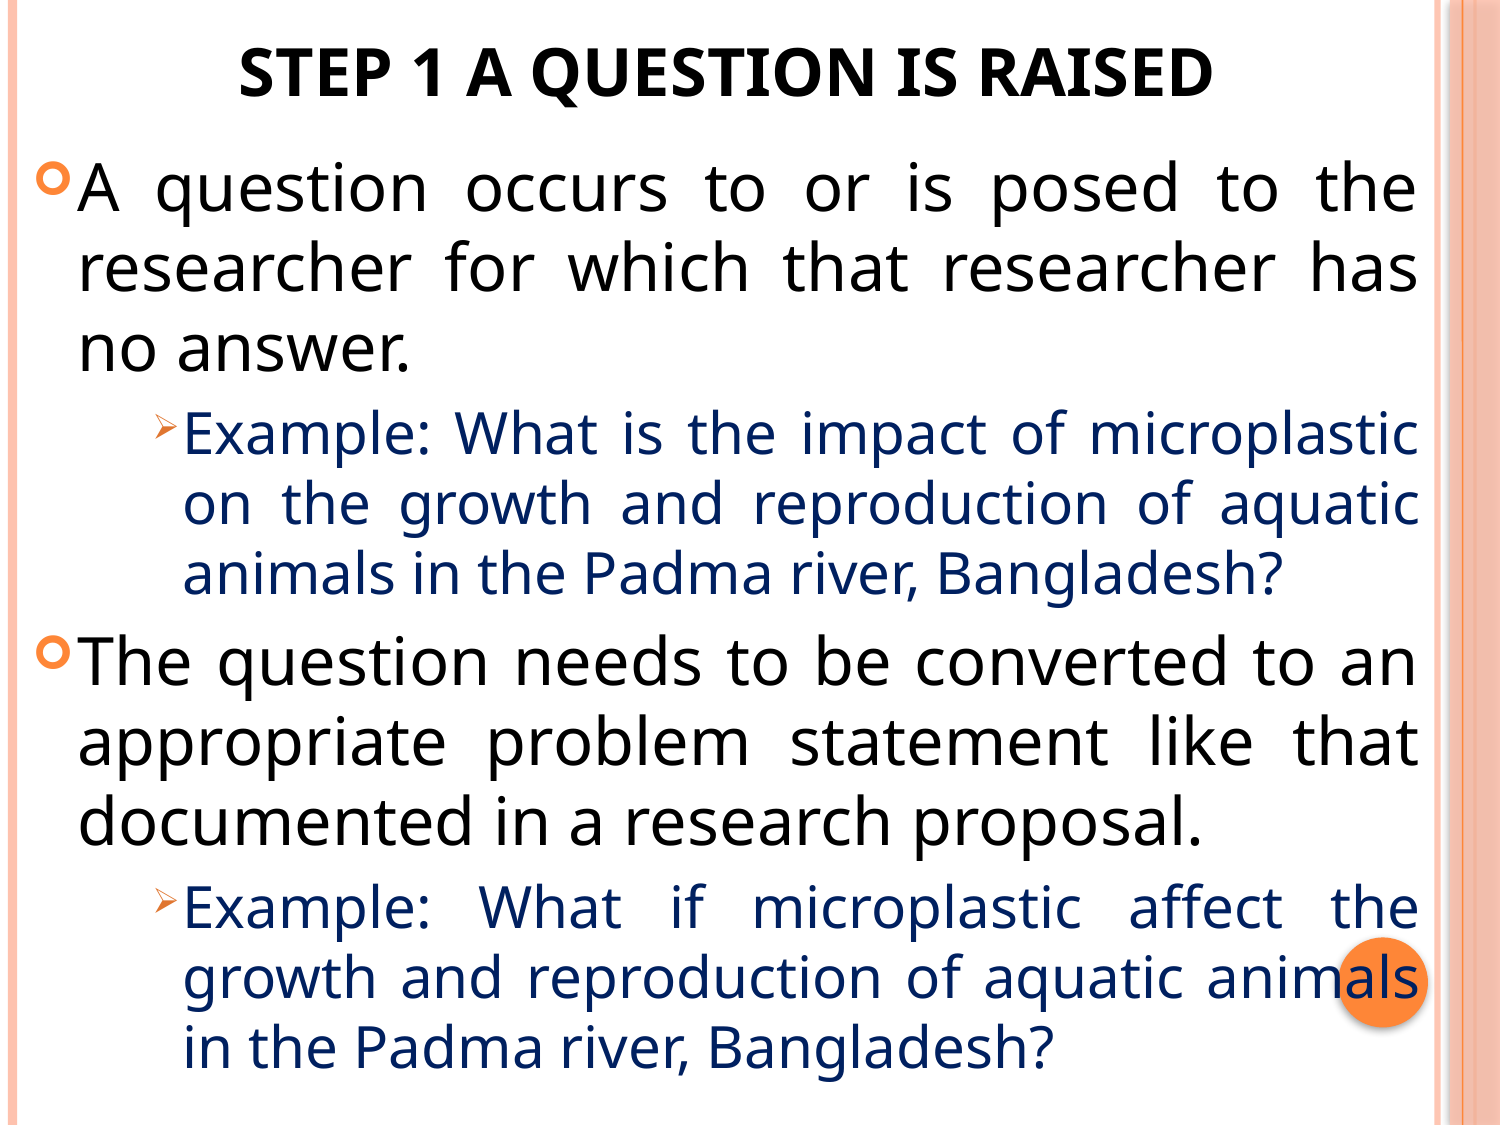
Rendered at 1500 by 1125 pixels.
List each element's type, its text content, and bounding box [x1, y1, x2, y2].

list A question occurs to or is posed to the researcher for which that researcher has no answer. Example: What is the impact of microplastic on the growth and reproduction of aquatic animals in the Padma river, Bangladesh? The question needs to be converted to an appropriate problem statement like that documented in a research proposal. Example: What if microplastic affect the growth and reproduction of aquatic animals in the Padma river, Bangladesh? [17, 137, 1436, 1125]
title Step 1 A question is raised [123, 1, 1349, 118]
